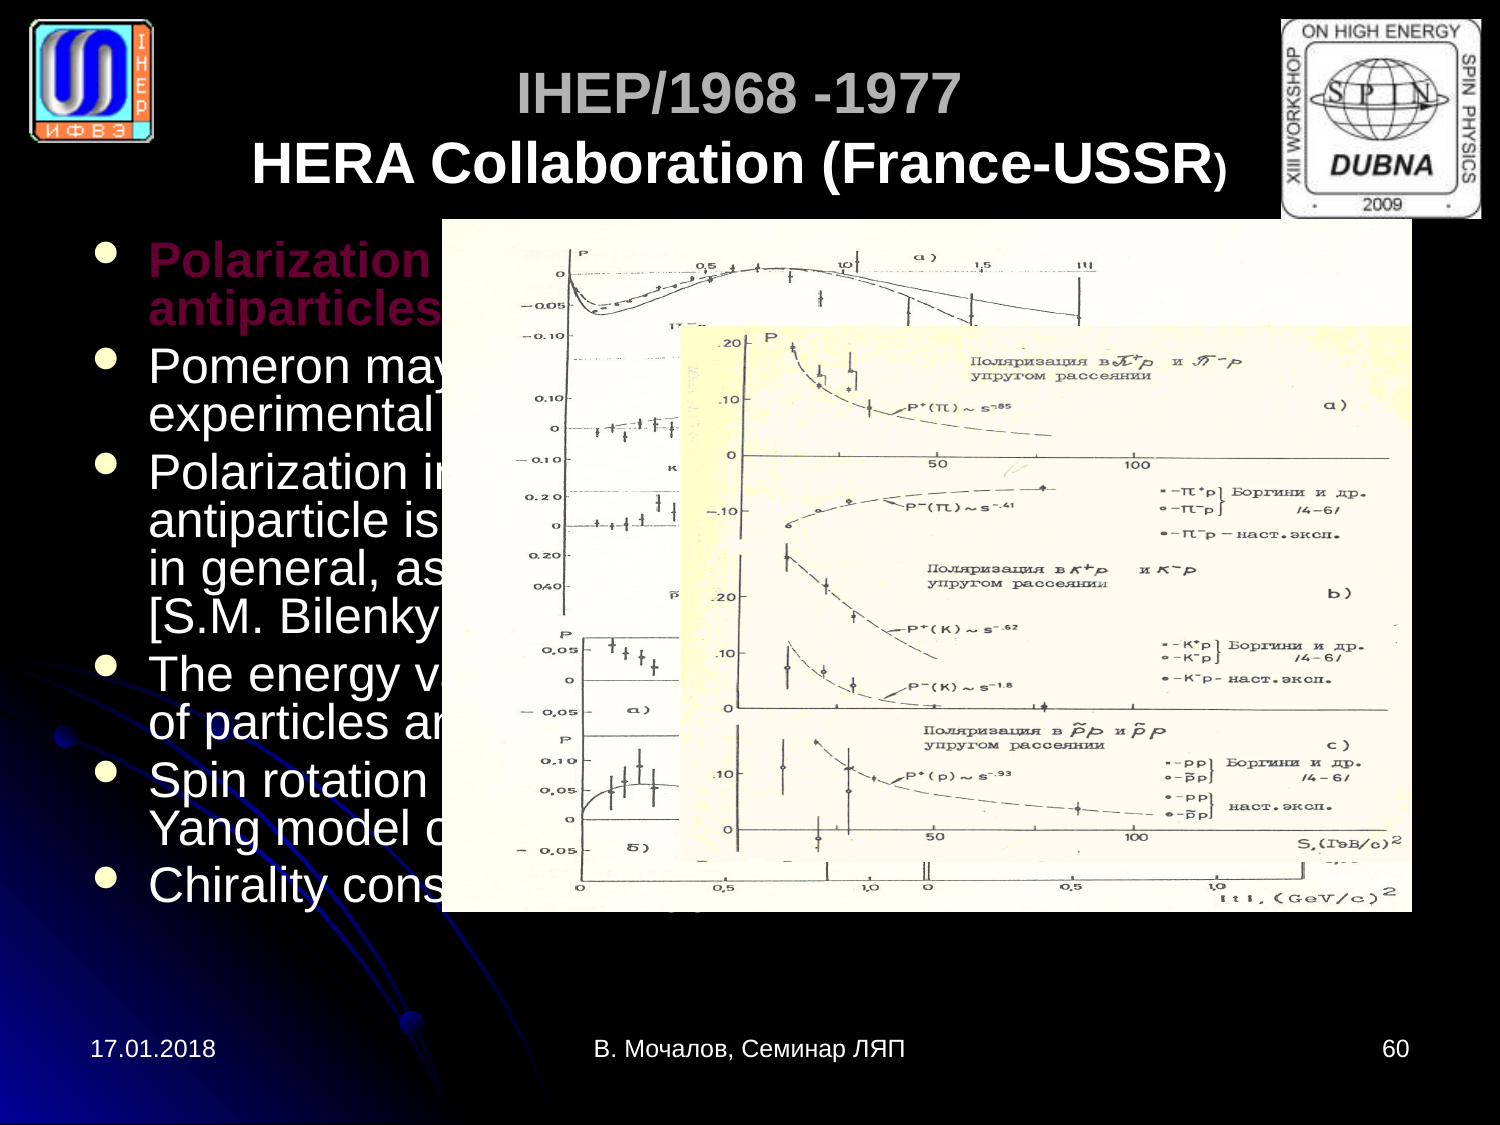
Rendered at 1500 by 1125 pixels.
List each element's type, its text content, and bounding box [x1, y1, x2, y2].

picture [1281, 19, 1482, 219]
title IHEP/1968 -1977 HERA Collaboration (France-USSR) [64, 31, 1415, 219]
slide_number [75, 1025, 425, 1100]
slide_number 60 [1074, 1025, 1425, 1100]
picture [29, 19, 154, 143]
footer В. Мочалов, Семинар ЛЯП [512, 1025, 988, 1100]
picture [442, 219, 1412, 912]
list Polarization in elastic scattering of particles and antiparticles on polarized protons at 40 and 45 GeV. Pomeron may carry the spin flip interaction (the first experimental hint) Polarization in the elastic scattering of particle and antiparticle is not equal each to other with opposite sign in general, as it was predicted in the asymptotic model [S.M. Bilenky et al. 1963] The energy variation of polarization depends on the type of particles and the magnitude of t. Spin rotation parameter is consistent with the Chou - Yang model of rotating hadronic matter. Chirality conservation hypothesis does not work [76, 231, 1427, 975]
text_box [76, 78, 1436, 139]
